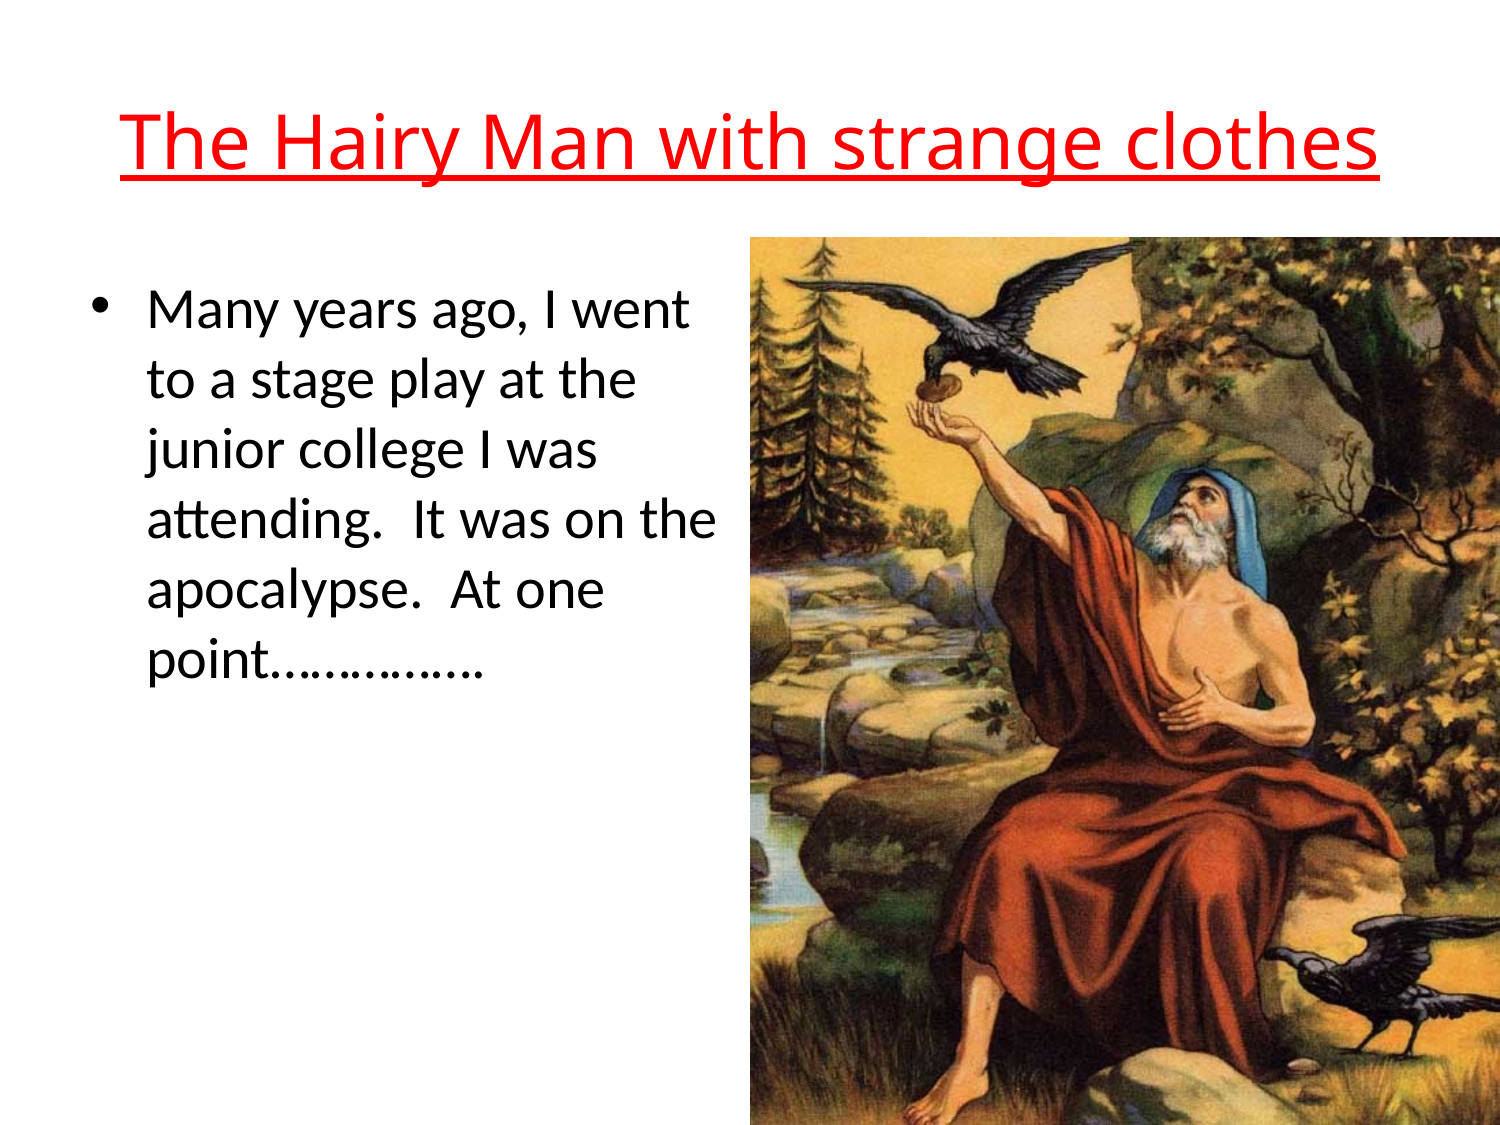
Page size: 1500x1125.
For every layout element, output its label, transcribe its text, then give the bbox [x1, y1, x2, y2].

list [749, 237, 1500, 1125]
title The Hairy Man with strange clothes [75, 45, 1425, 233]
list Many years ago, I went to a stage play at the junior college I was attending. It was on the apocalypse. At one point……………. [75, 262, 738, 1005]
